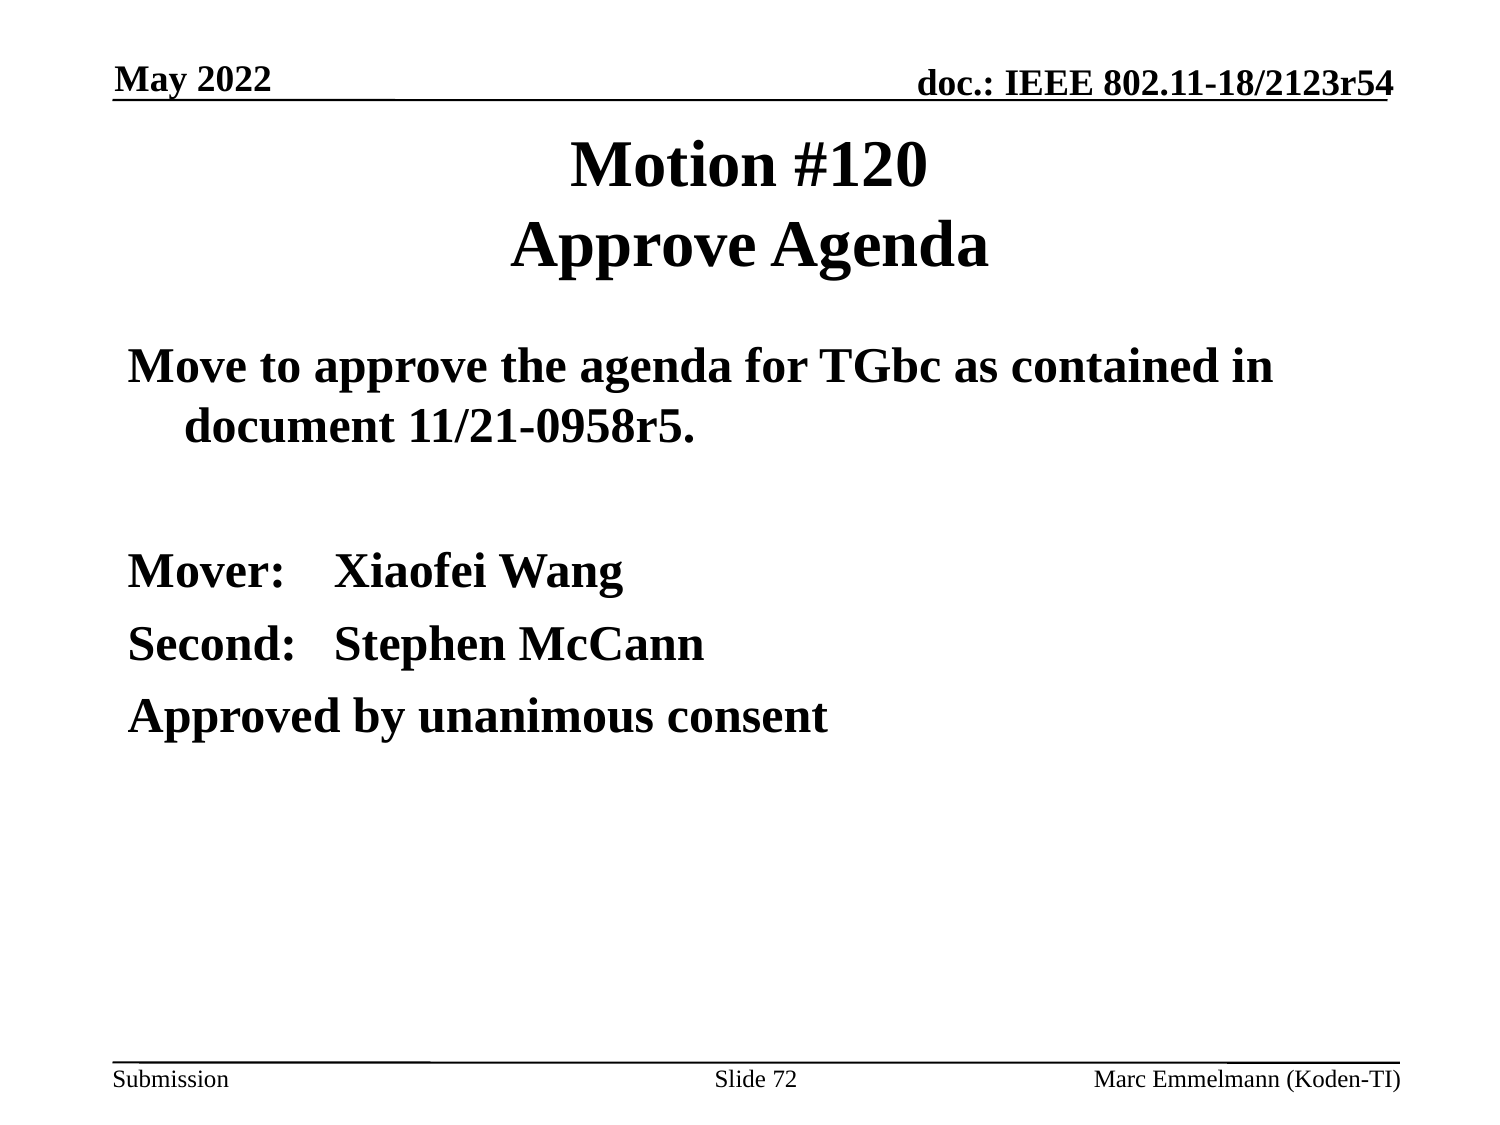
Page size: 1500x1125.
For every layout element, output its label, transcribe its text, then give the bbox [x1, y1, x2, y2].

title Motion #120 Approve Agenda [112, 112, 1388, 288]
list Move to approve the agenda for TGbc as contained in document 11/21-0958r5. Mover: Xiaofei Wang Second: Stephen McCann Approved by unanimous consent [112, 324, 1388, 1000]
footer Marc Emmelmann (Koden-TI) [878, 1061, 1402, 1093]
slide_number Slide 72 [712, 1061, 800, 1123]
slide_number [114, 54, 423, 100]
